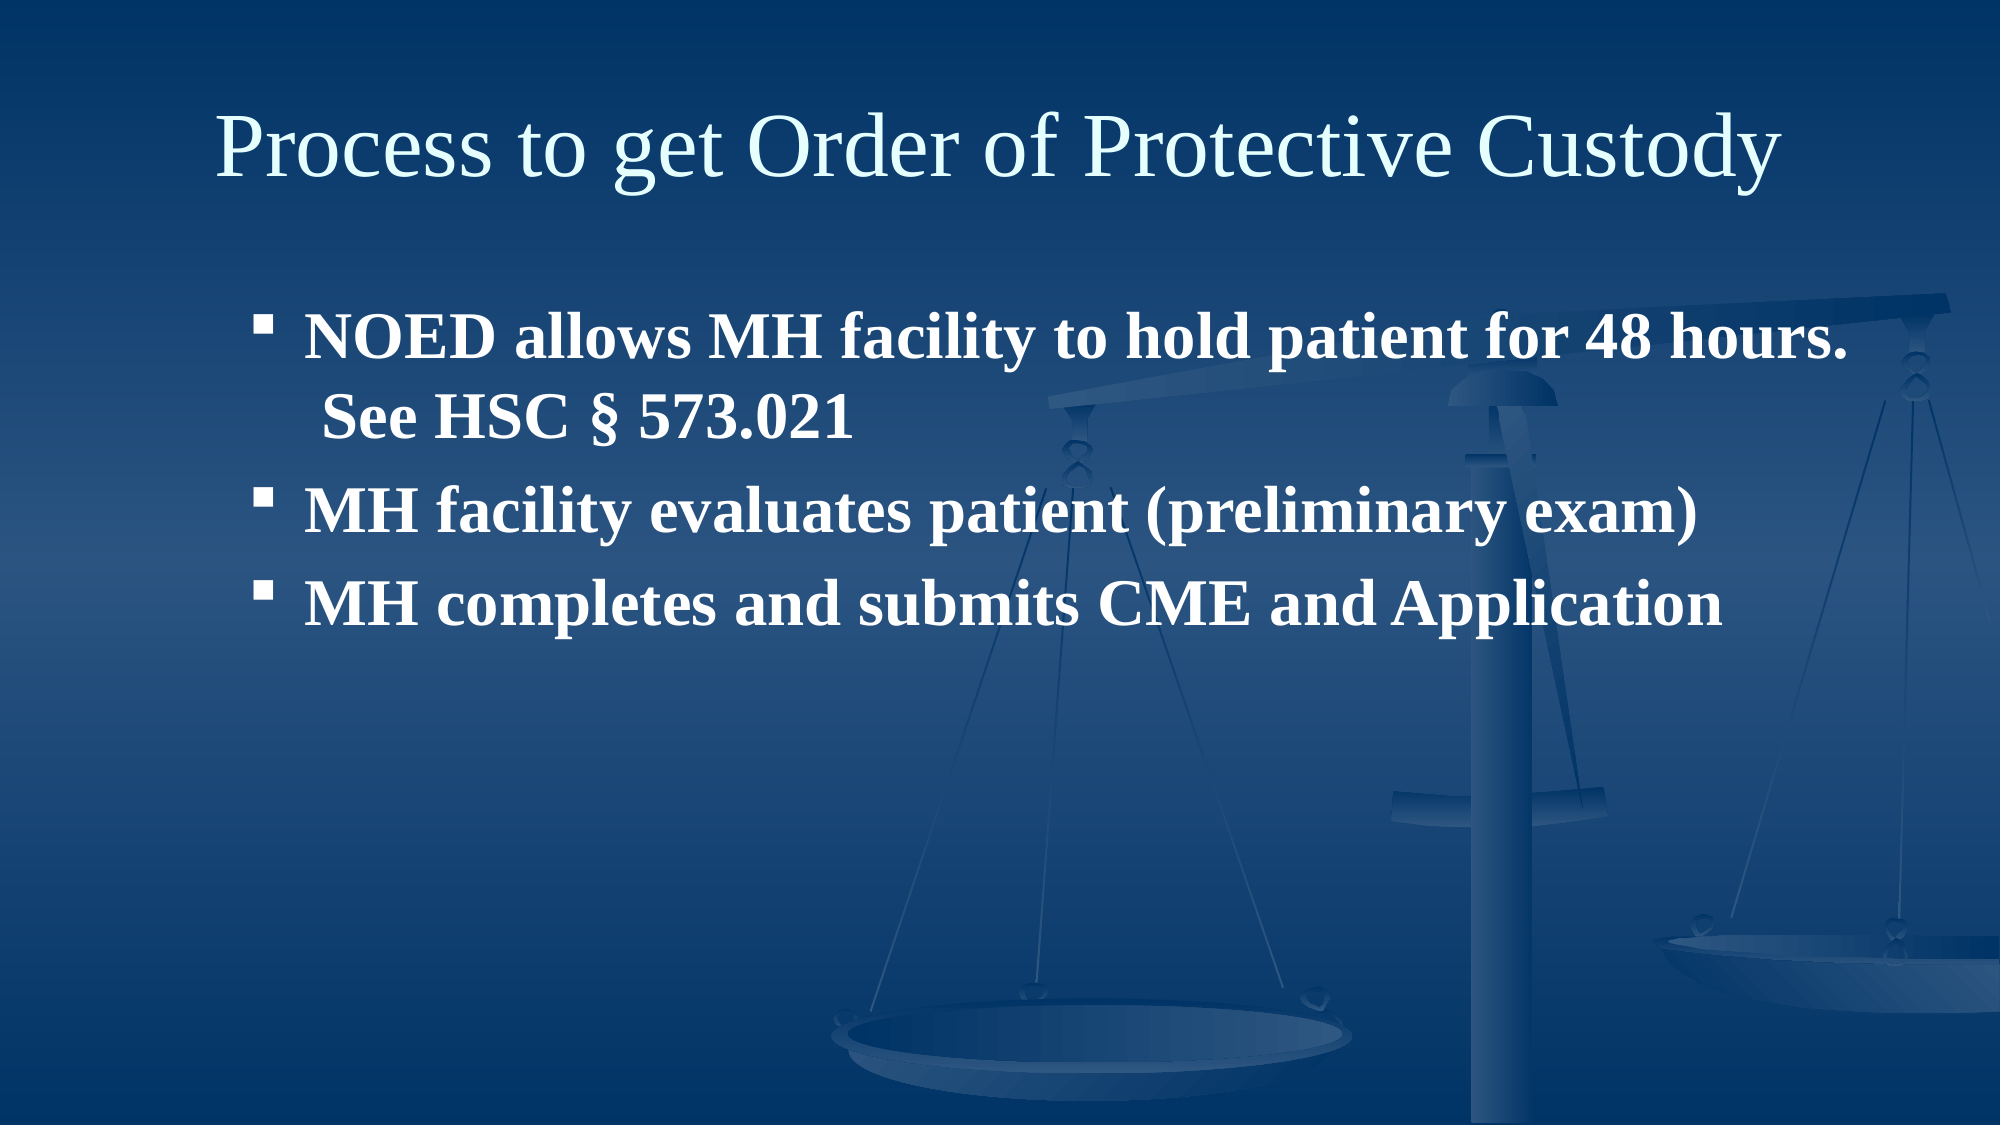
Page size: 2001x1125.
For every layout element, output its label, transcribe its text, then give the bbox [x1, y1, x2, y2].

list NOED allows MH facility to hold patient for 48 hours. See HSC § 573.021 MH facility evaluates patient (preliminary exam) MH completes and submits CME and Application [233, 284, 1884, 1000]
title Process to get Order of Protective Custody [99, 45, 1900, 234]
